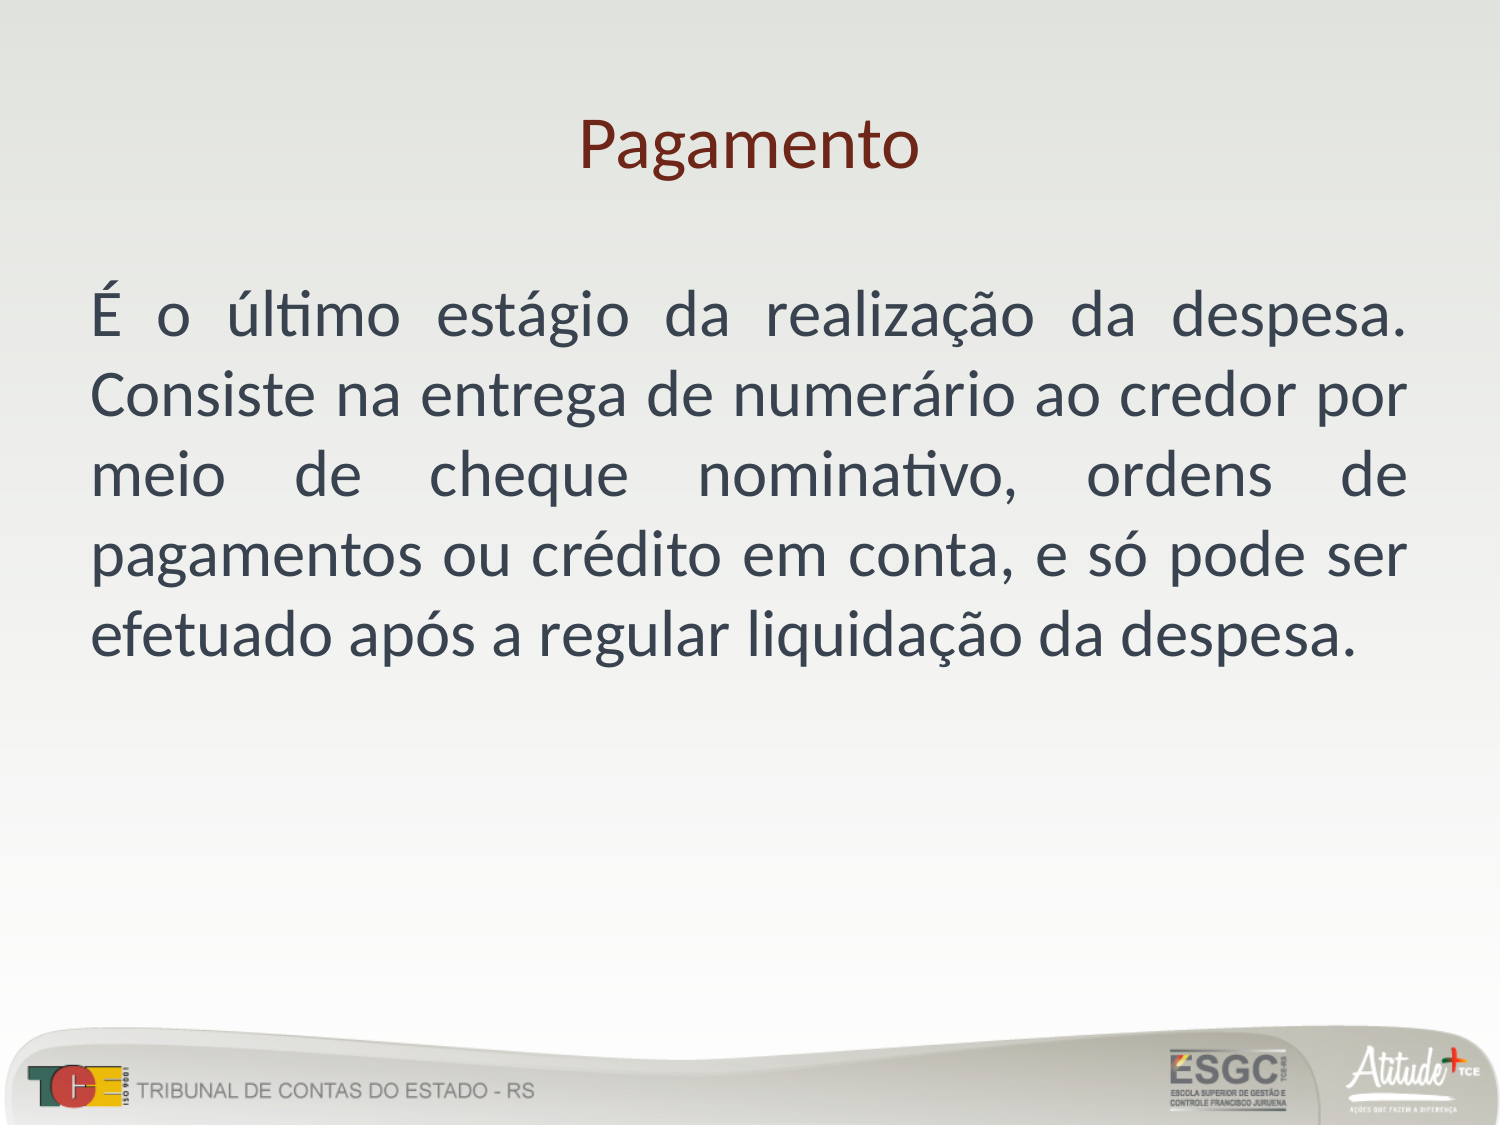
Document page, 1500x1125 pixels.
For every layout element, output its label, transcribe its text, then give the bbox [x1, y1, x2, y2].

title Pagamento [75, 45, 1425, 233]
picture [0, 0, 1500, 1125]
list É o último estágio da realização da despesa. Consiste na entrega de numerário ao credor por meio de cheque nominativo, ordens de pagamentos ou crédito em conta, e só pode ser efetuado após a regular liquidação da despesa. [75, 262, 1425, 1005]
